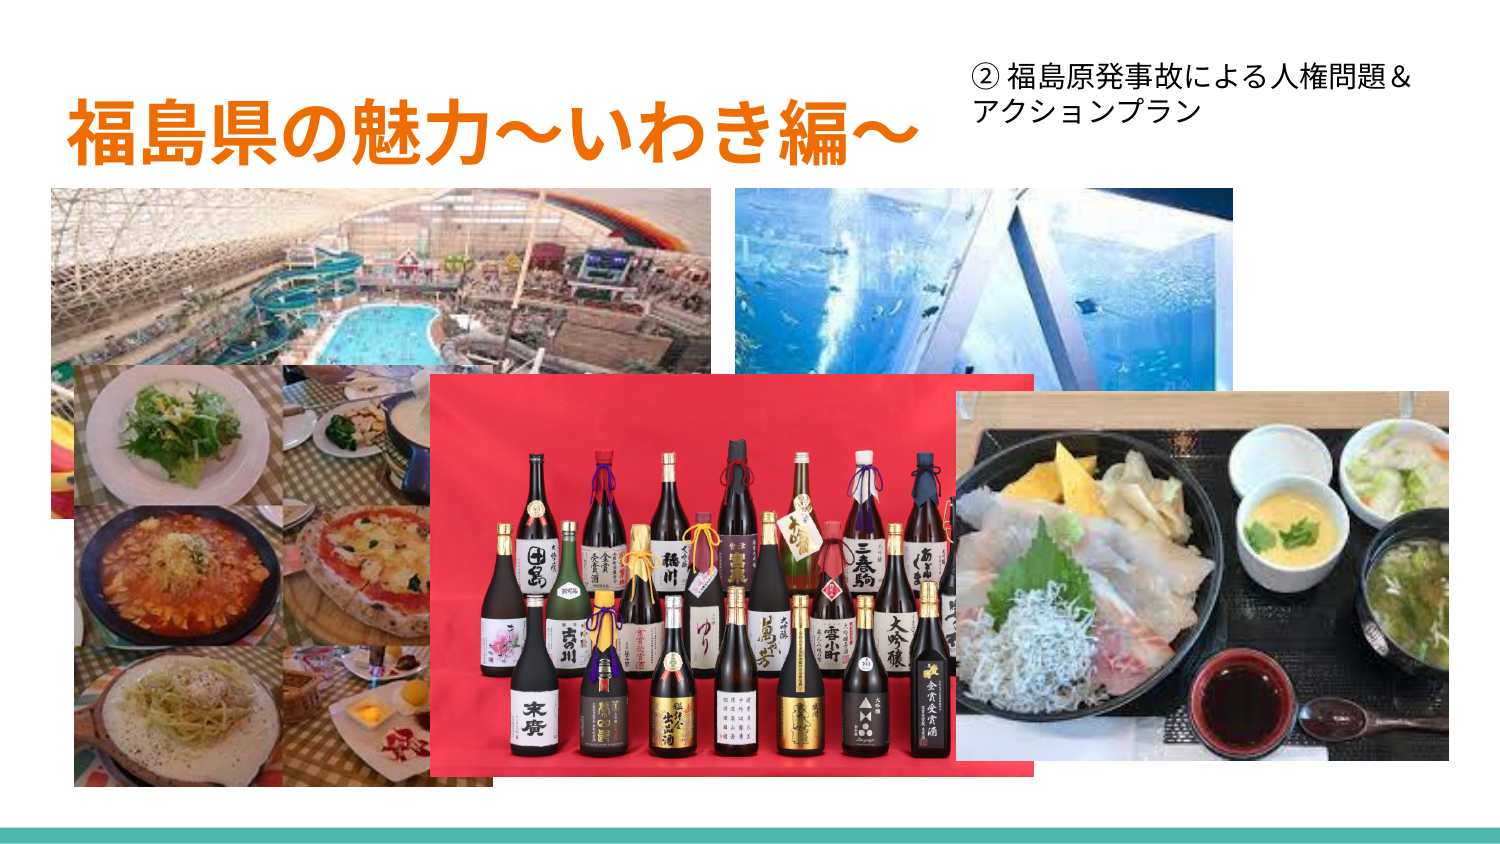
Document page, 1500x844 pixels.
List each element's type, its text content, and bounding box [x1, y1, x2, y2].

picture [50, 188, 1450, 787]
text_box ②福島原発事故による人権問題＆アクションプラン [956, 43, 1449, 144]
title 福島県の魅力～いわき編～ [51, 72, 1449, 189]
